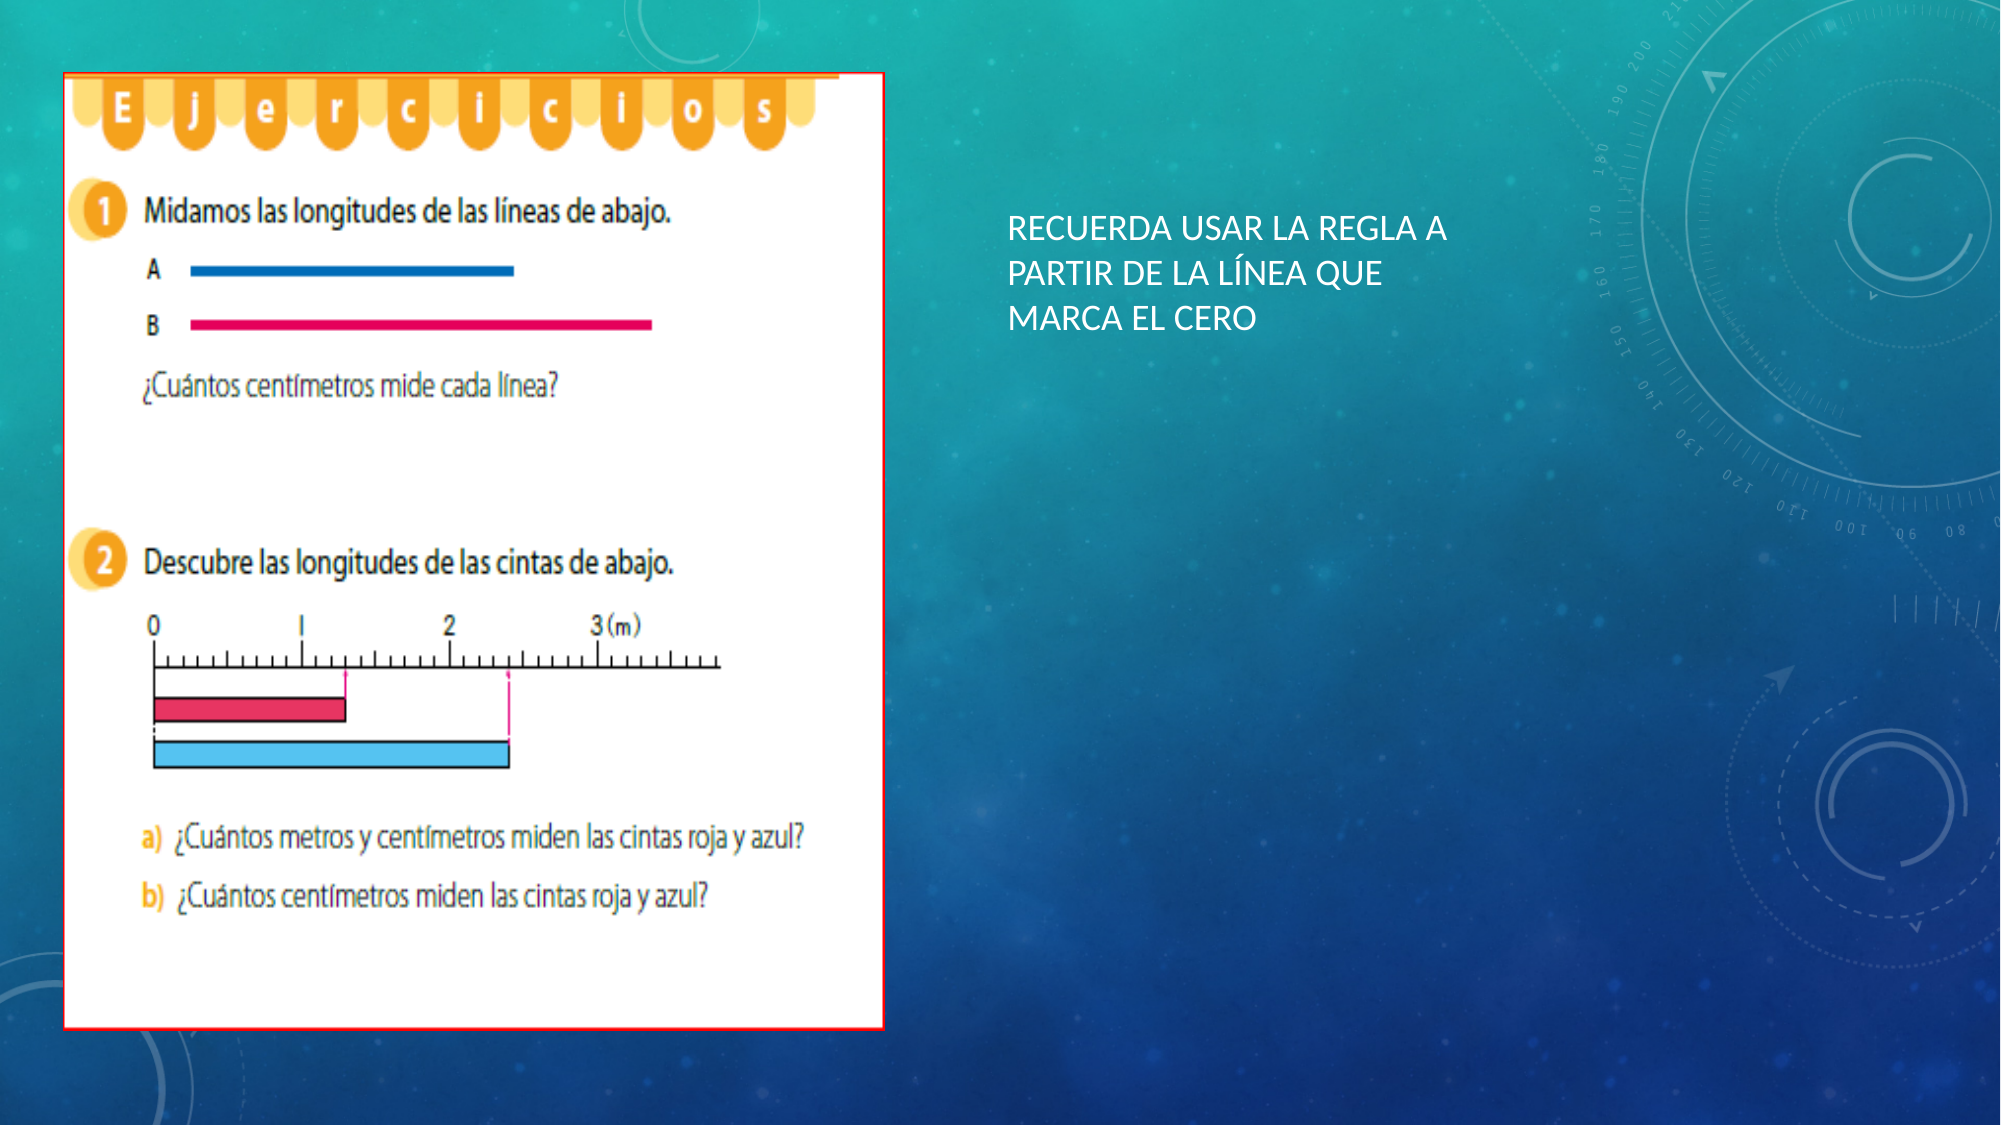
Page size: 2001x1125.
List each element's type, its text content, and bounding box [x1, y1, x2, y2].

text_box RECUERDA USAR LA REGLA A PARTIR DE LA LÍNEA QUE MARCA EL CERO [992, 195, 1513, 346]
picture [0, 0, 2001, 1125]
